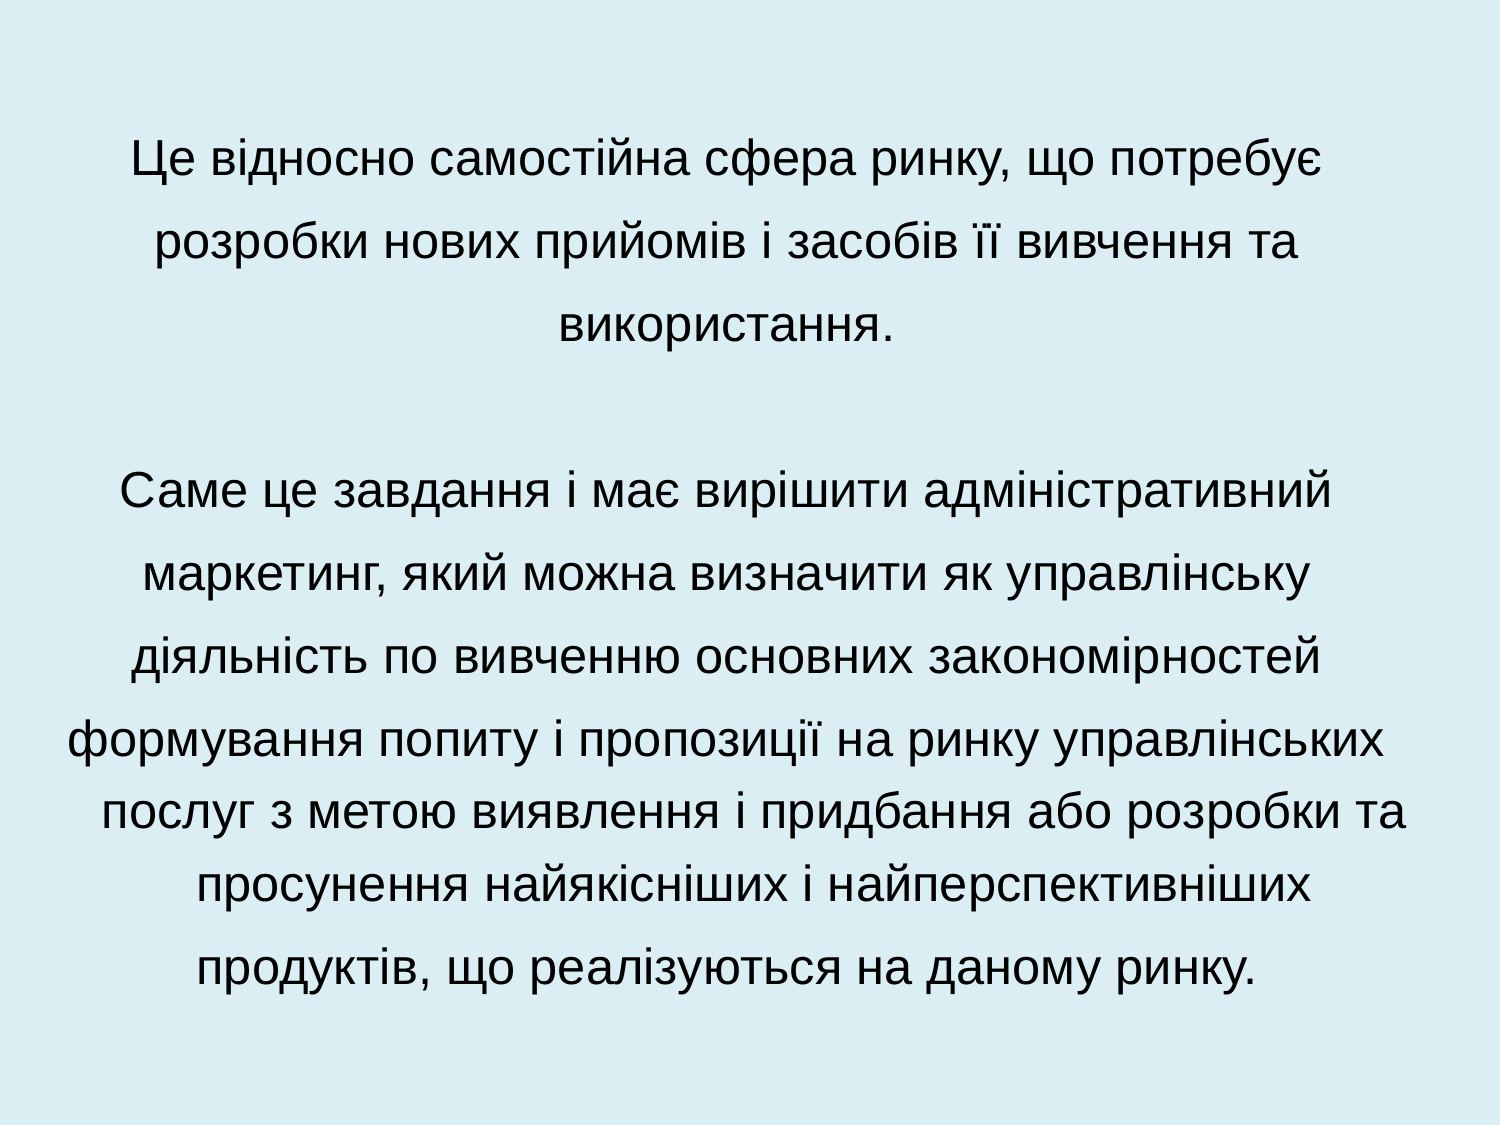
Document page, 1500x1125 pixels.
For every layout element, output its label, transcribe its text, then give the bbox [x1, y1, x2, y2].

list Це відносно самостійна сфера ринку, що потребує розробки нових прийомів і засобів її вивчення та використання. Саме це завдання і має вирішити адміністративний маркетинг, який можна визначити як управлінську діяльність по вивченню основних закономірностей формування попиту і пропозиції на ринку управлінських послуг з метою виявлення і придбання або розробки та просунення найякісніших і найперспективніших продуктів, що реалізуються на даному ринку. [29, 104, 1425, 1020]
